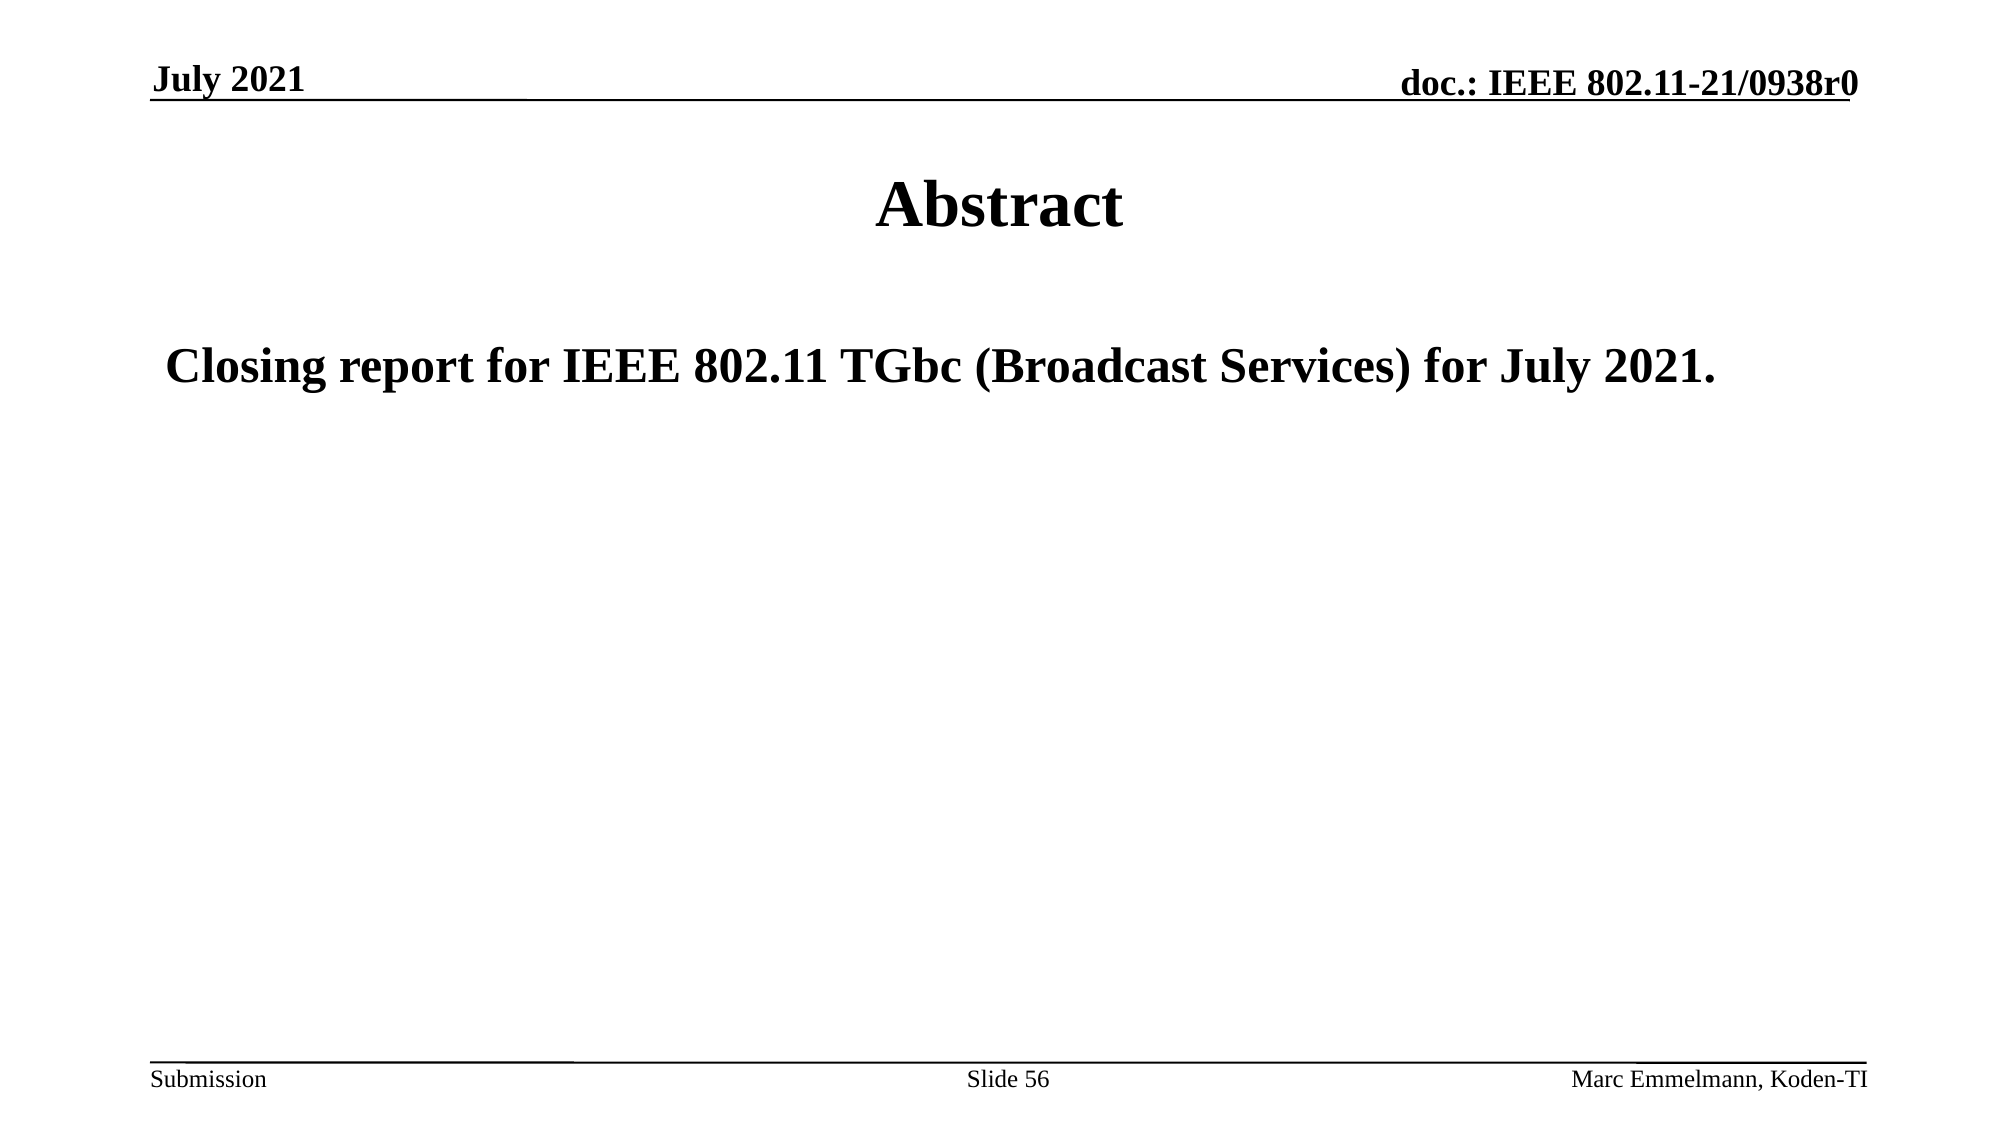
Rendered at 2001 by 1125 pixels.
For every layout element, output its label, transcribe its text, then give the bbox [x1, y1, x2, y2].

footer Marc Emmelmann, Koden-TI [1171, 1061, 1869, 1093]
title Abstract [362, 112, 1638, 288]
slide_number Slide 56 [950, 1061, 1067, 1123]
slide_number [152, 54, 563, 100]
list Closing report for IEEE 802.11 TGbc (Broadcast Services) for July 2021. [149, 324, 1867, 1001]
